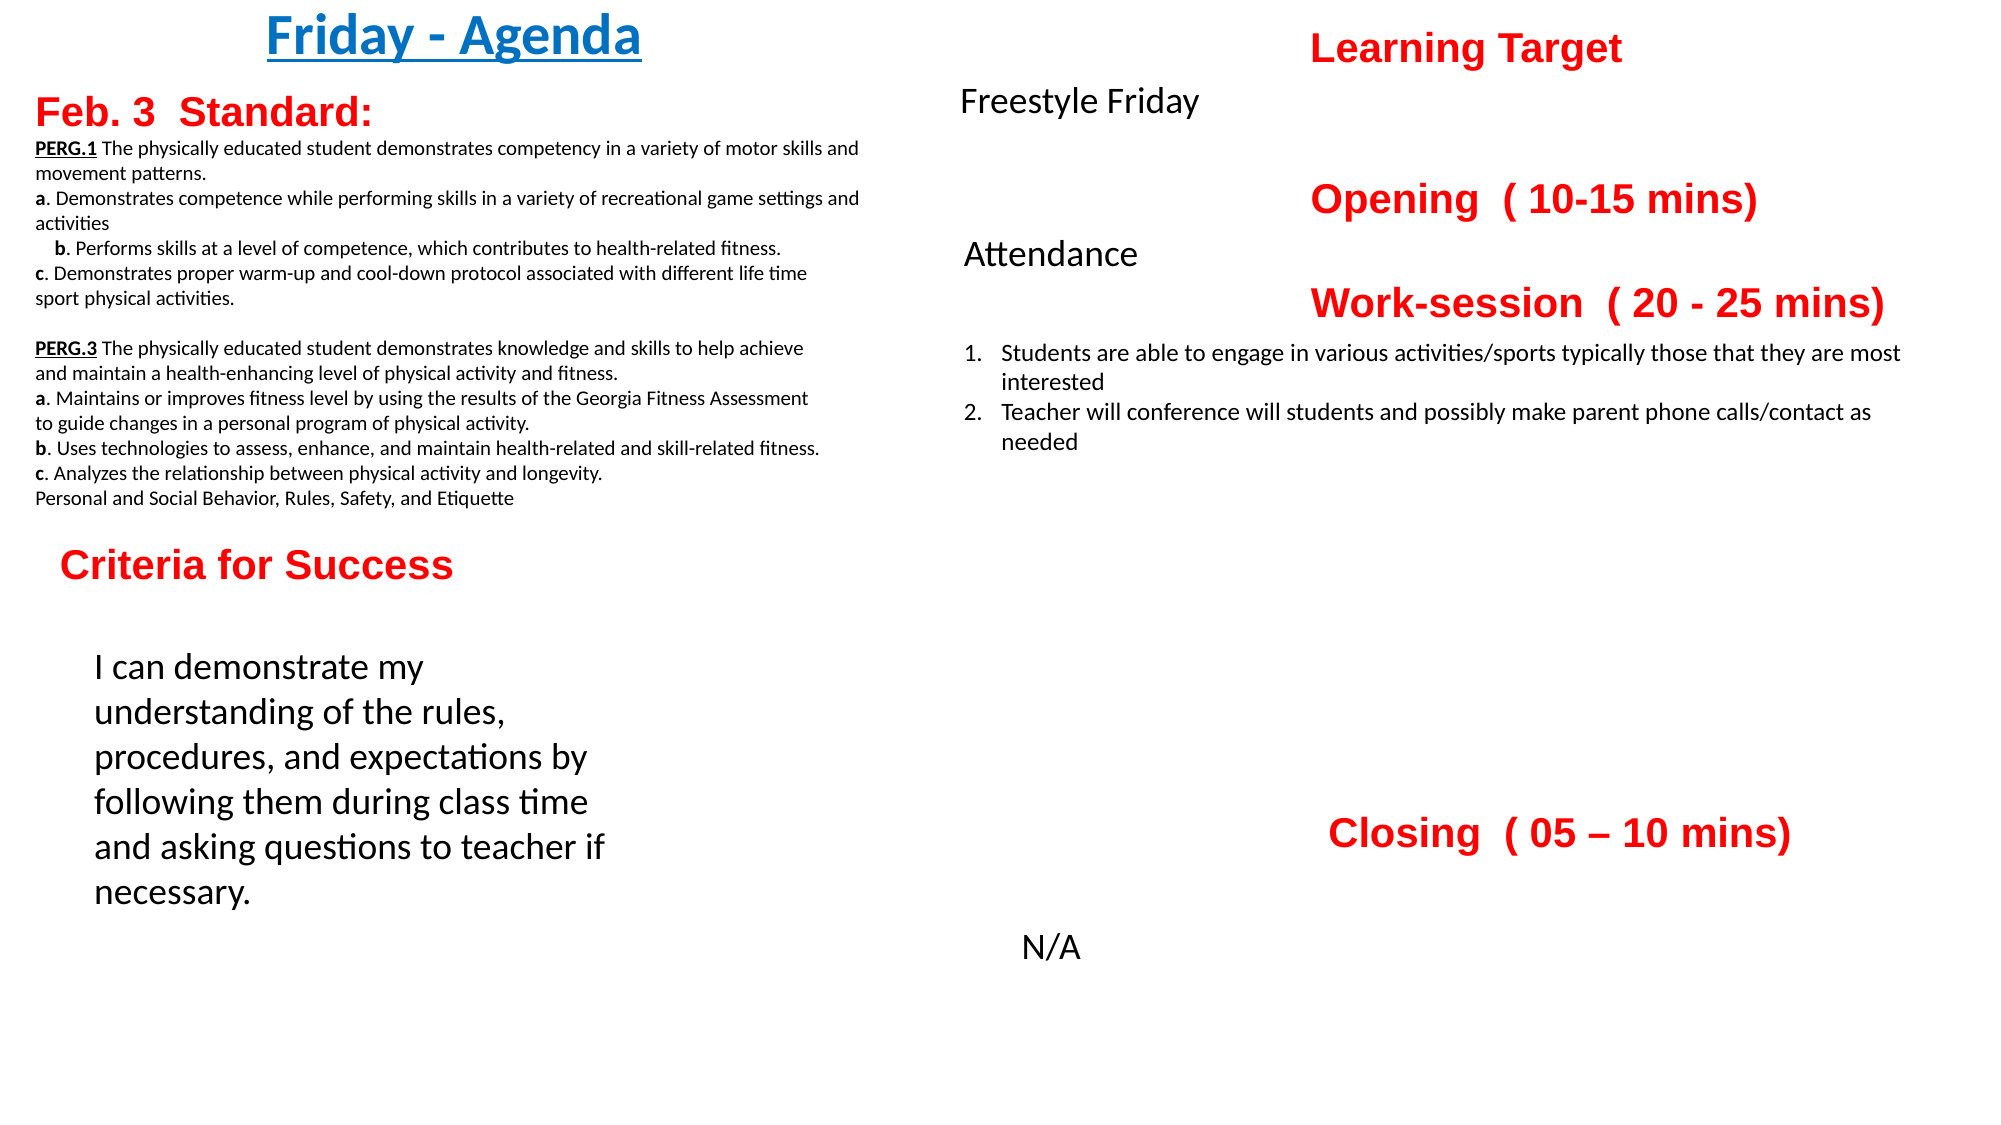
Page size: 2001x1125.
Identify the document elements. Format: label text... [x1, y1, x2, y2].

text_box Attendance [949, 221, 2000, 282]
text_box Opening ( 10-15 mins) [1295, 164, 1774, 221]
text_box Closing ( 05 – 10 mins) [1313, 798, 1814, 913]
text_box Learning Target [1295, 13, 1638, 68]
text_box Friday - Agenda [251, 0, 804, 74]
text_box Freestyle Friday [945, 68, 1946, 128]
text_box Students are able to engage in various activities/sports typically those that they are most interested Teacher will conference will students and possibly make parent phone calls/contact as needed [949, 328, 1946, 464]
text_box Work-session ( 20 - 25 mins) [1296, 282, 1901, 328]
text_box N/A [1006, 914, 1903, 974]
text_box I can demonstrate my understanding of the rules, procedures, and expectations by following them during class time and asking questions to teacher if necessary. [79, 634, 639, 919]
text_box Feb. 3 Standard: PERG.1 The physically educated student demonstrates competency in a variety of motor skills and movement patterns. a. Demonstrates competence while performing skills in a variety of recreational game settings and activities b. Performs skills at a level of competence, which contributes to health-related fitness. c. Demonstrates proper warm-up and cool-down protocol associated with different life time sport physical activities. PERG.3 The physically educated student demonstrates knowledge and skills to help achieve and maintain a health-enhancing level of physical activity and fitness. a. Maintains or improves fitness level by using the results of the Georgia Fitness Assessment to guide changes in a personal program of physical activity. b. Uses technologies to assess, enhance, and maintain health-related and skill-related fitness. c. Analyzes the relationship between physical activity and longevity. Personal and Social Behavior, Rules, Safety, and Etiquette [20, 77, 883, 517]
text_box [19, 474, 528, 668]
